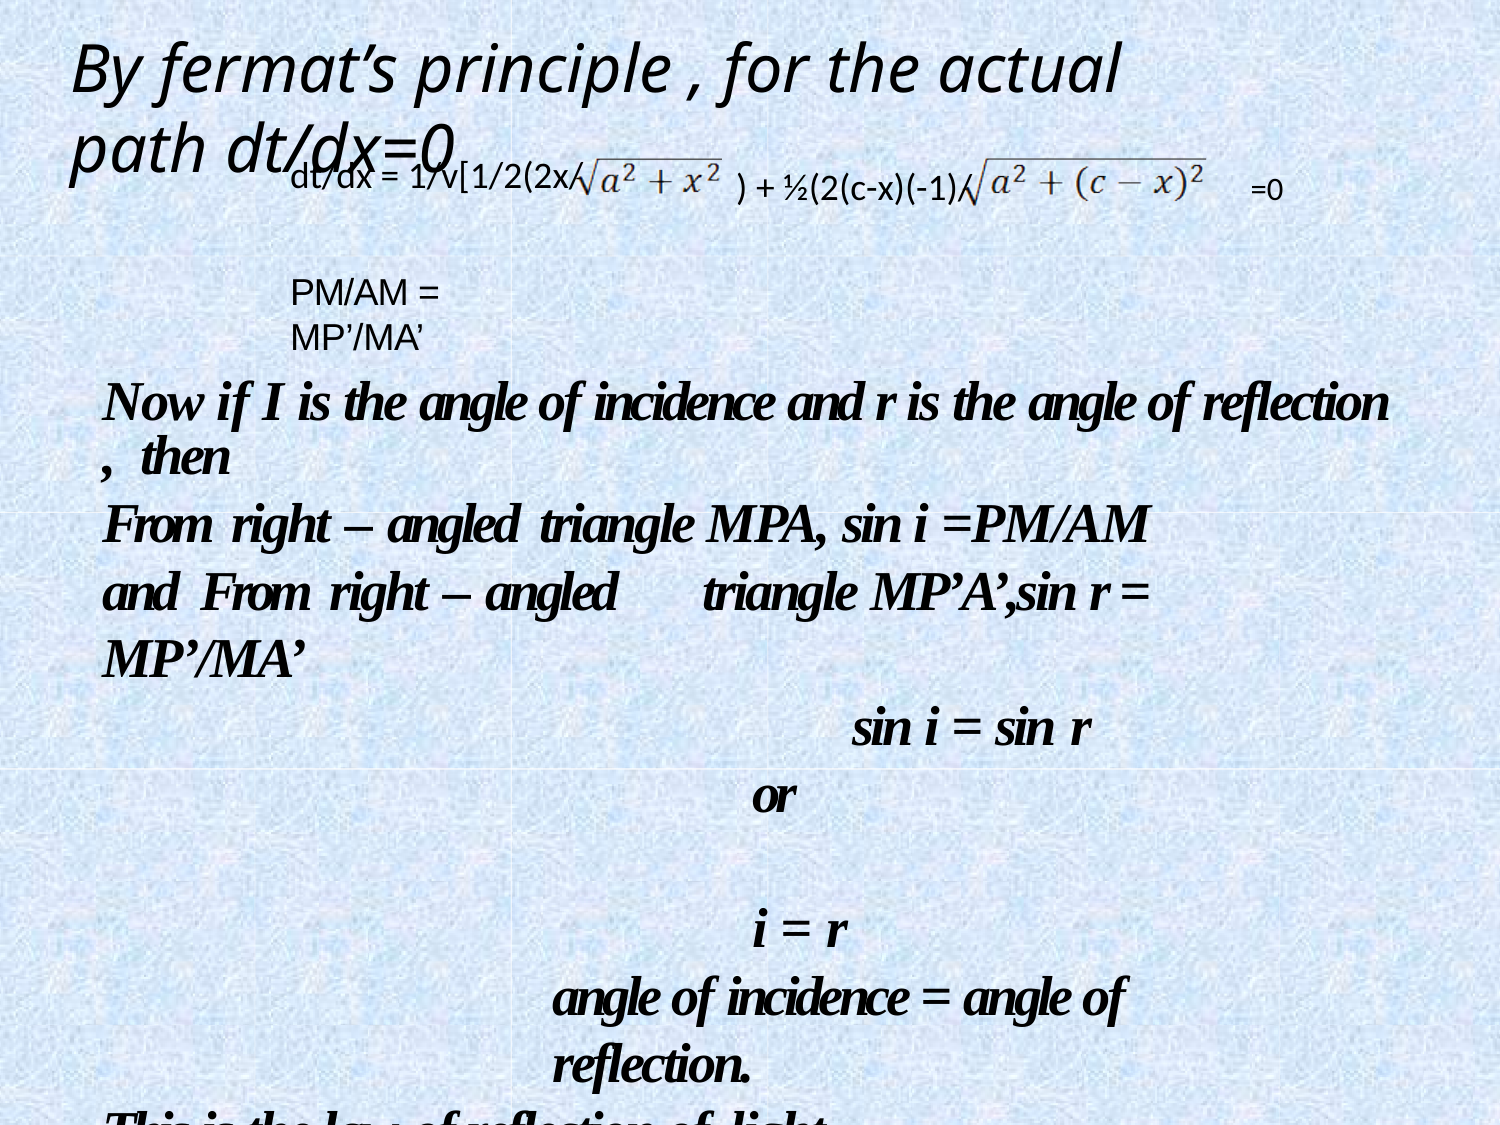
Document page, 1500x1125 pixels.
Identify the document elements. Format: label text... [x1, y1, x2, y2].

text_box Now if I is the angle of incidence and r is the angle of reflection , then From right – angled triangle MPA, sin i =PM/AM and From right – angled triangle MP’A’,sin r = MP’/MA’ sin i = sin r or i = r angle of incidence = angle of reflection. This is the law of reflection of light. [100, 363, 1390, 1125]
text_box PM/AM = MP’/MA’ [287, 266, 584, 359]
title By fermat’s principle , for the actual path dt/dx=0 [68, 23, 1257, 214]
text_box ) + ½(2(c-x)(-1)/ =0 [733, 142, 1289, 212]
text_box dt/dx = 1/v[1/2(2x/ [287, 148, 587, 196]
text_box [575, 149, 722, 207]
text_box [0, 0, 1500, 1125]
